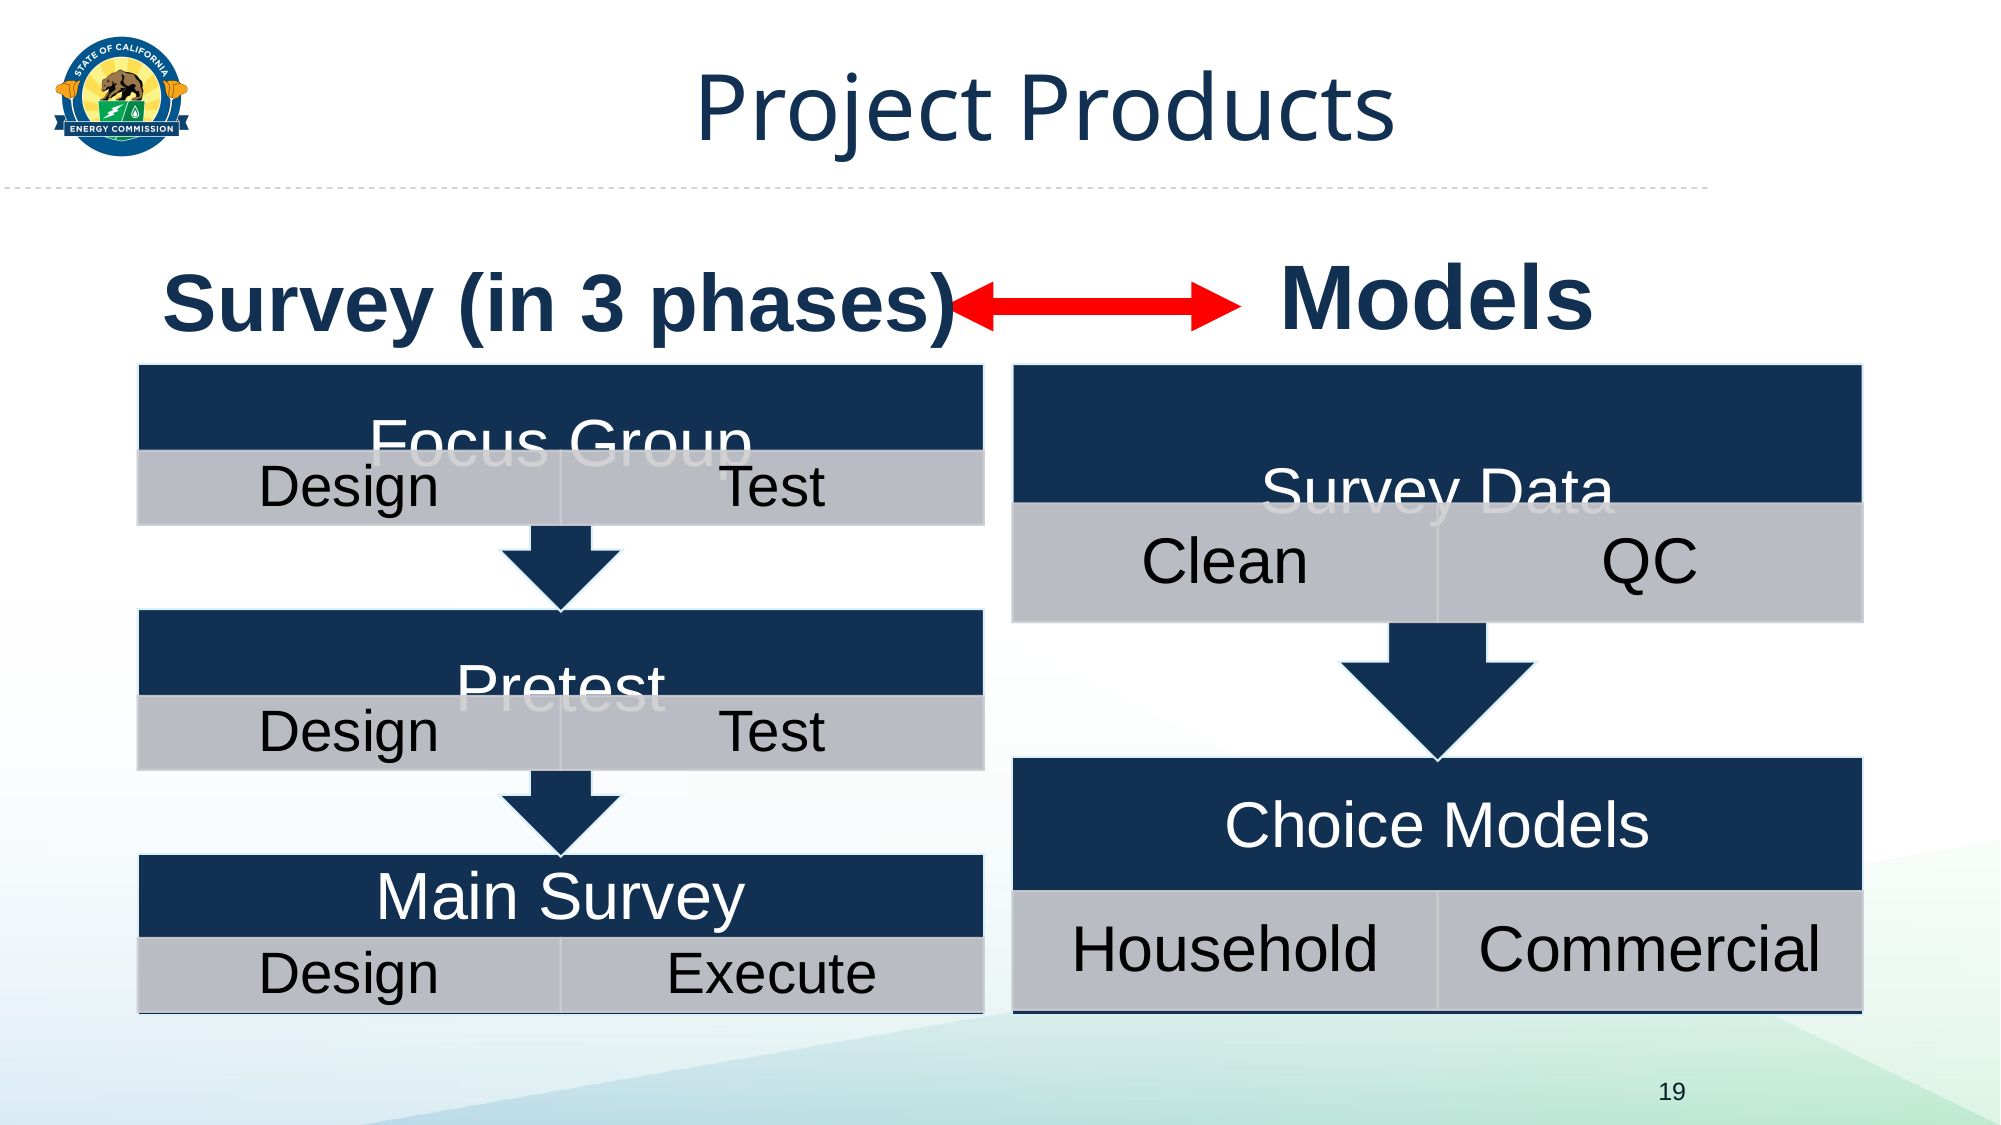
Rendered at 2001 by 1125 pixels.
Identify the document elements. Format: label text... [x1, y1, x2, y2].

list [1012, 363, 1863, 1016]
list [137, 363, 984, 1016]
title Project Products [229, 38, 1863, 183]
list Survey (in 3 phases) [137, 220, 984, 356]
list Models [1012, 220, 1863, 356]
picture [0, 0, 2001, 1125]
slide_number 19 [1412, 1060, 1702, 1121]
